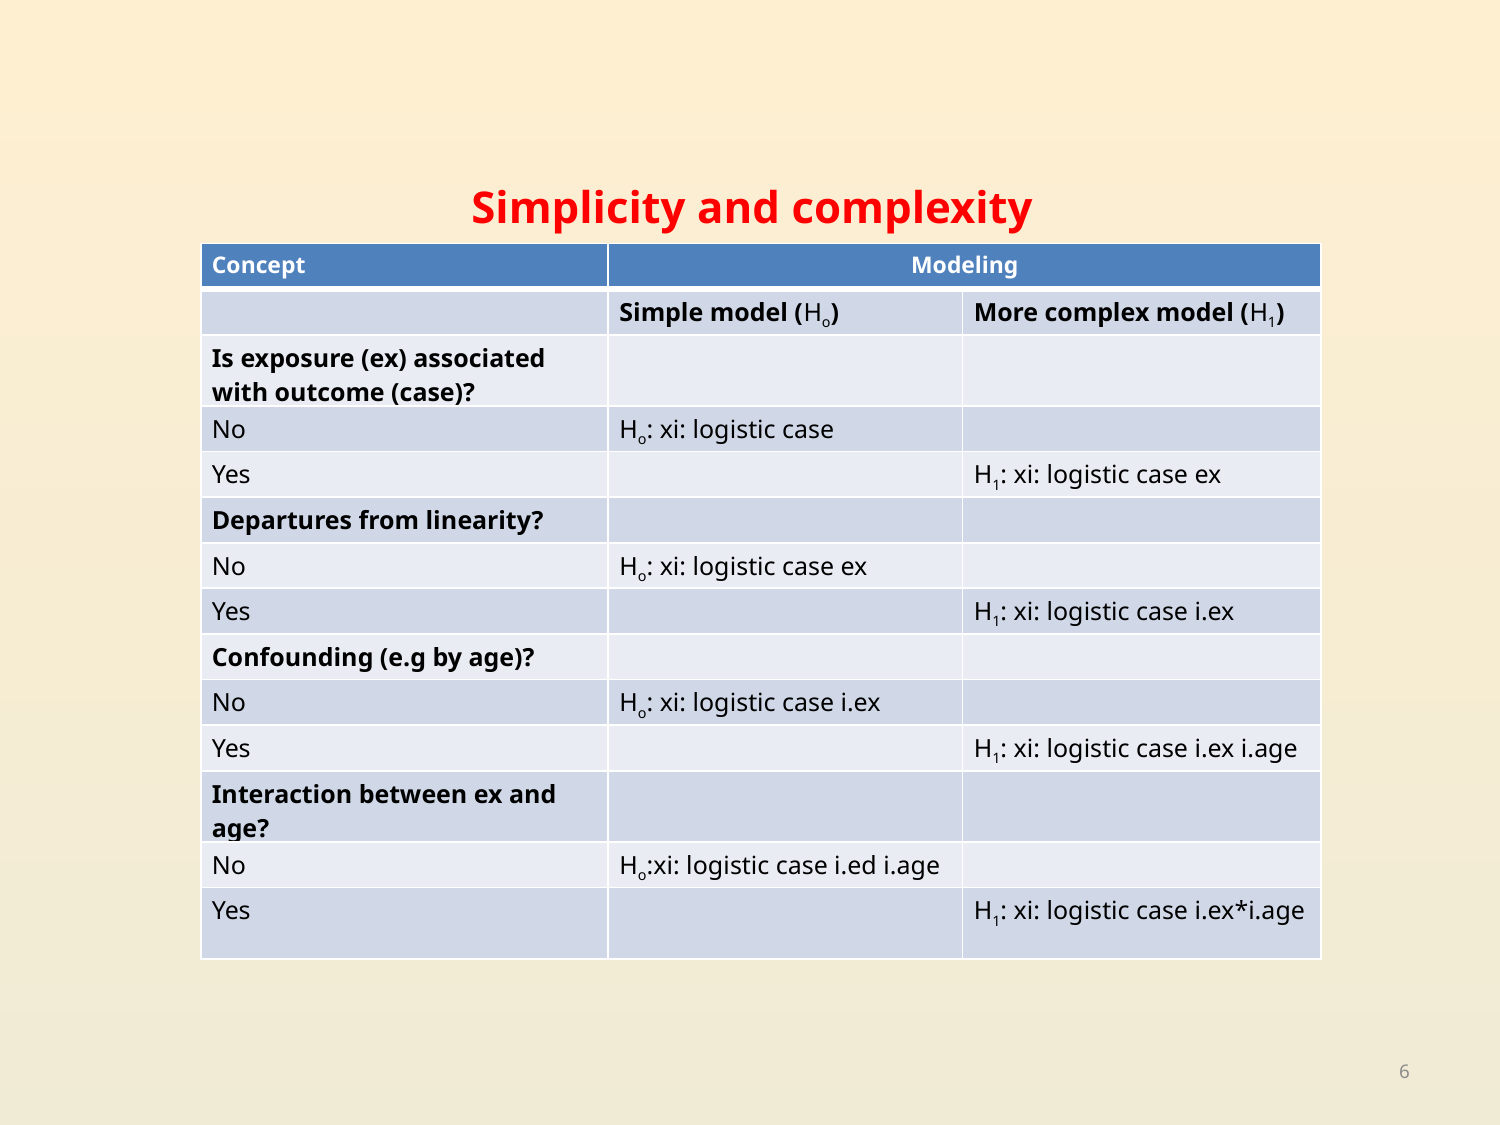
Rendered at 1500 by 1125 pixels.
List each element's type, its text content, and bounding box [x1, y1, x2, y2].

table_cell No [202, 680, 607, 724]
table_cell [609, 888, 962, 958]
table_cell [963, 772, 1320, 841]
table_cell Confounding (e.g by age)? [202, 635, 607, 679]
table_cell Ho: xi: logistic case [609, 407, 962, 451]
table_cell Simple model (Ho) [609, 292, 962, 334]
table_cell [963, 407, 1320, 451]
table_cell Departures from linearity? [202, 498, 607, 542]
table_cell H1: xi: logistic case ex [963, 452, 1320, 496]
table_cell [609, 452, 962, 496]
table_cell [963, 498, 1320, 542]
table_cell H1: xi: logistic case i.ex*i.age [963, 888, 1320, 958]
table_cell H1: xi: logistic case i.ex [963, 589, 1320, 633]
table_cell [609, 336, 962, 405]
table_cell [609, 589, 962, 633]
table_cell [609, 726, 962, 770]
table_cell H1: xi: logistic case i.ex i.age [963, 726, 1320, 770]
table_cell Yes [202, 888, 607, 958]
table_cell [202, 292, 607, 334]
table_cell Yes [202, 452, 607, 496]
table_cell [963, 843, 1320, 887]
table_cell No [202, 843, 607, 887]
table_header Modeling [609, 244, 1320, 286]
table_cell Ho: xi: logistic case ex [609, 544, 962, 587]
slide_number 6 [1074, 1042, 1425, 1103]
table_cell Ho: xi: logistic case i.ex [609, 680, 962, 724]
table_header Concept [202, 244, 607, 286]
table_cell Interaction between ex and age? [202, 772, 607, 841]
table_cell No [202, 407, 607, 451]
table_cell Is exposure (ex) associated with outcome (case)? [202, 336, 607, 405]
table_cell [609, 635, 962, 679]
table_cell [963, 544, 1320, 587]
text_box Simplicity and complexity [191, 172, 1313, 240]
table_cell Ho:xi: logistic case i.ed i.age [609, 843, 962, 887]
table_cell [609, 772, 962, 841]
table_cell No [202, 544, 607, 587]
table_cell [963, 635, 1320, 679]
table_cell [963, 336, 1320, 405]
table_cell Yes [202, 726, 607, 770]
table_cell [609, 498, 962, 542]
table_cell Yes [202, 589, 607, 633]
table_cell More complex model (H1) [963, 292, 1320, 334]
table_cell [963, 680, 1320, 724]
